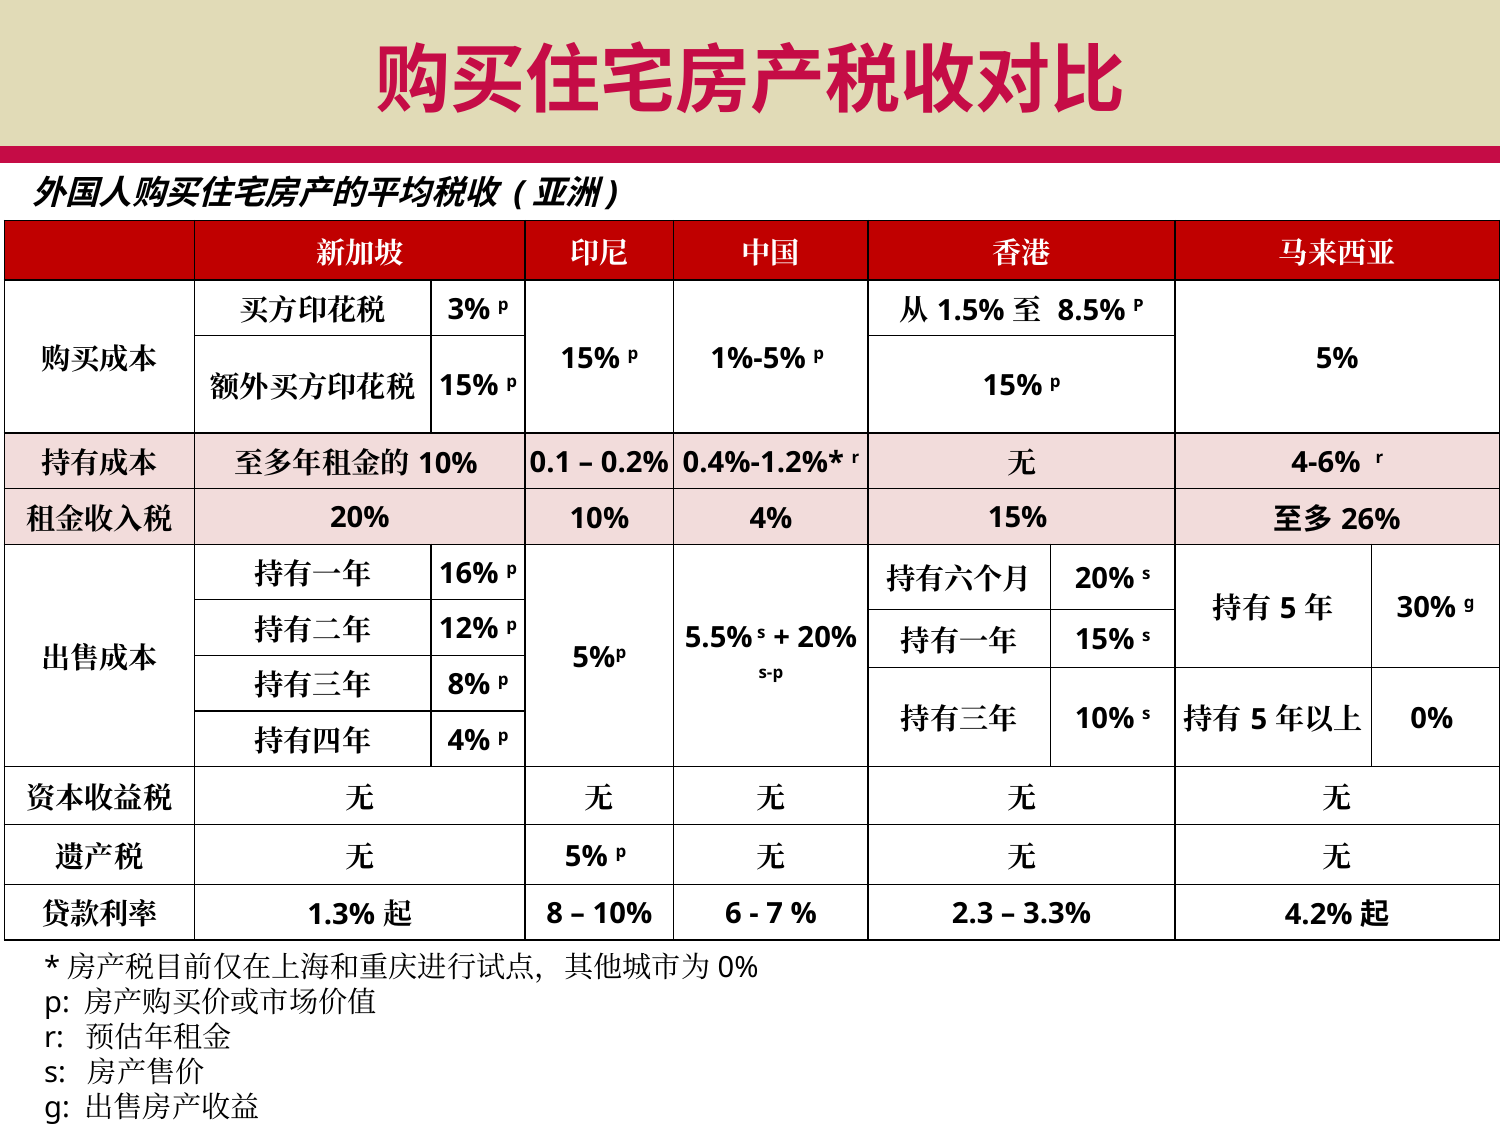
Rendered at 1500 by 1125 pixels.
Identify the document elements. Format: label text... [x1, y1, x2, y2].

table_cell 持有成本 [5, 434, 194, 488]
table_cell 无 [526, 767, 673, 824]
text_box *房产税目前仅在上海和重庆进行试点，其他城市为0% p: 房产购买价或市场价值 r: 预估年租金 s: 房产售价 g: 出售房产收益 [29, 941, 852, 1125]
table_cell 无 [869, 825, 1174, 884]
table_cell 10% [526, 489, 673, 544]
table_cell 6 - 7 % [674, 885, 867, 939]
table_cell 5%p [526, 545, 673, 766]
table_cell 2.3 – 3.3% [869, 885, 1174, 939]
table_cell 至多年租金的10% [195, 434, 524, 488]
table_cell 15% p [432, 336, 524, 432]
table_cell 无 [195, 767, 524, 824]
table_cell 持有四年 [195, 712, 430, 766]
table_cell 15% [869, 489, 1174, 544]
table_cell 1%-5% p [674, 281, 867, 432]
table_cell 4.2%起 [1176, 885, 1499, 939]
table_cell 0.1 – 0.2% [526, 434, 673, 488]
table_cell 5.5% s + 20% s-p [674, 545, 867, 766]
table_cell 无 [195, 825, 524, 884]
table_cell 遗产税 [5, 825, 194, 884]
table_cell 资本收益税 [5, 767, 194, 824]
table_header 新加坡 [195, 221, 524, 279]
table_cell 持有一年 [869, 610, 1050, 667]
table_cell 4% [674, 489, 867, 544]
table_cell 8 – 10% [526, 885, 673, 939]
table_cell 持有5年 [1176, 545, 1371, 667]
table_cell 无 [674, 767, 867, 824]
table_cell 额外买方印花税 [195, 336, 430, 432]
table_cell 15% p [869, 336, 1174, 432]
table_cell 12% p [432, 600, 524, 655]
table_cell 至多26% [1176, 489, 1499, 544]
table_cell 5% p [526, 825, 673, 884]
table_cell 4-6% r [1176, 434, 1499, 488]
table_cell 4% p [432, 712, 524, 766]
text_box 购买住宅房产税收对比 [0, 0, 1500, 146]
table_cell 无 [869, 434, 1174, 488]
table_cell 持有一年 [195, 545, 430, 599]
table_cell 出售成本 [5, 545, 194, 766]
table_cell 20% s [1051, 545, 1174, 609]
table_header 印尼 [526, 221, 673, 279]
table_cell 购买成本 [5, 281, 194, 432]
table_cell 无 [1176, 767, 1499, 824]
table_header 马来西亚 [1176, 221, 1499, 279]
table_header 香港 [869, 221, 1174, 279]
table_cell 0% [1372, 668, 1499, 766]
table_cell 3% p [432, 281, 524, 335]
table_cell 租金收入税 [5, 489, 194, 544]
table_cell 15% s [1051, 610, 1174, 667]
table_cell 1.3%起 [195, 885, 524, 939]
table_cell 持有二年 [195, 600, 430, 655]
table_header 中国 [674, 221, 867, 279]
table_cell 8% p [432, 656, 524, 710]
table_cell 10% s [1051, 668, 1174, 766]
table_cell 从1.5%至 8.5% P [869, 281, 1174, 335]
text_box 外国人购买住宅房产的平均税收 (亚洲) [17, 163, 633, 219]
table_cell 20% [195, 489, 524, 544]
table_cell 持有三年 [869, 668, 1050, 766]
table_cell 持有5年以上 [1176, 668, 1371, 766]
table_cell 无 [1176, 825, 1499, 884]
table_cell 持有三年 [195, 656, 430, 710]
table_cell 持有六个月 [869, 545, 1050, 609]
table_cell 无 [674, 825, 867, 884]
table_cell 无 [869, 767, 1174, 824]
table_cell 16% p [432, 545, 524, 599]
table_cell 贷款利率 [5, 885, 194, 939]
text_box [0, 146, 1500, 163]
table_cell 买方印花税 [195, 281, 430, 335]
table_cell 15% p [526, 281, 673, 432]
table_header [5, 221, 194, 279]
table_cell 5% [1176, 281, 1499, 432]
table_cell 30% g [1372, 545, 1499, 667]
table_cell 0.4%-1.2%* r [674, 434, 867, 488]
